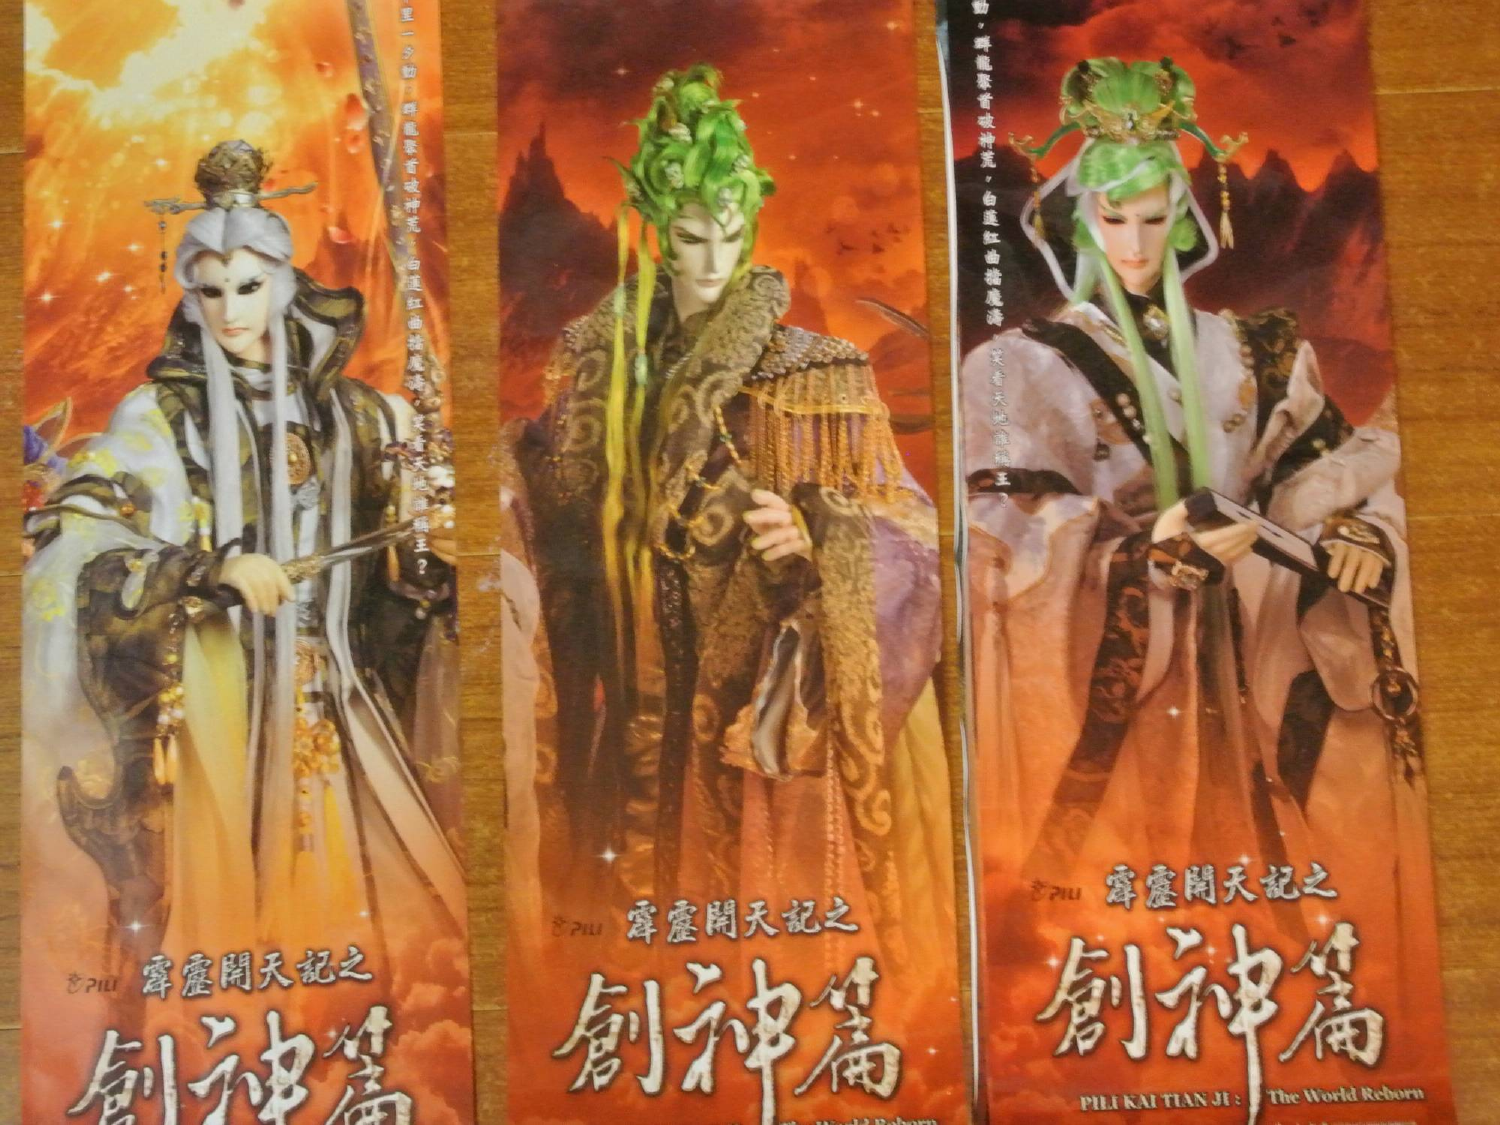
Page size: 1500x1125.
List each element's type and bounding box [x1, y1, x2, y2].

list [0, 0, 1500, 1125]
